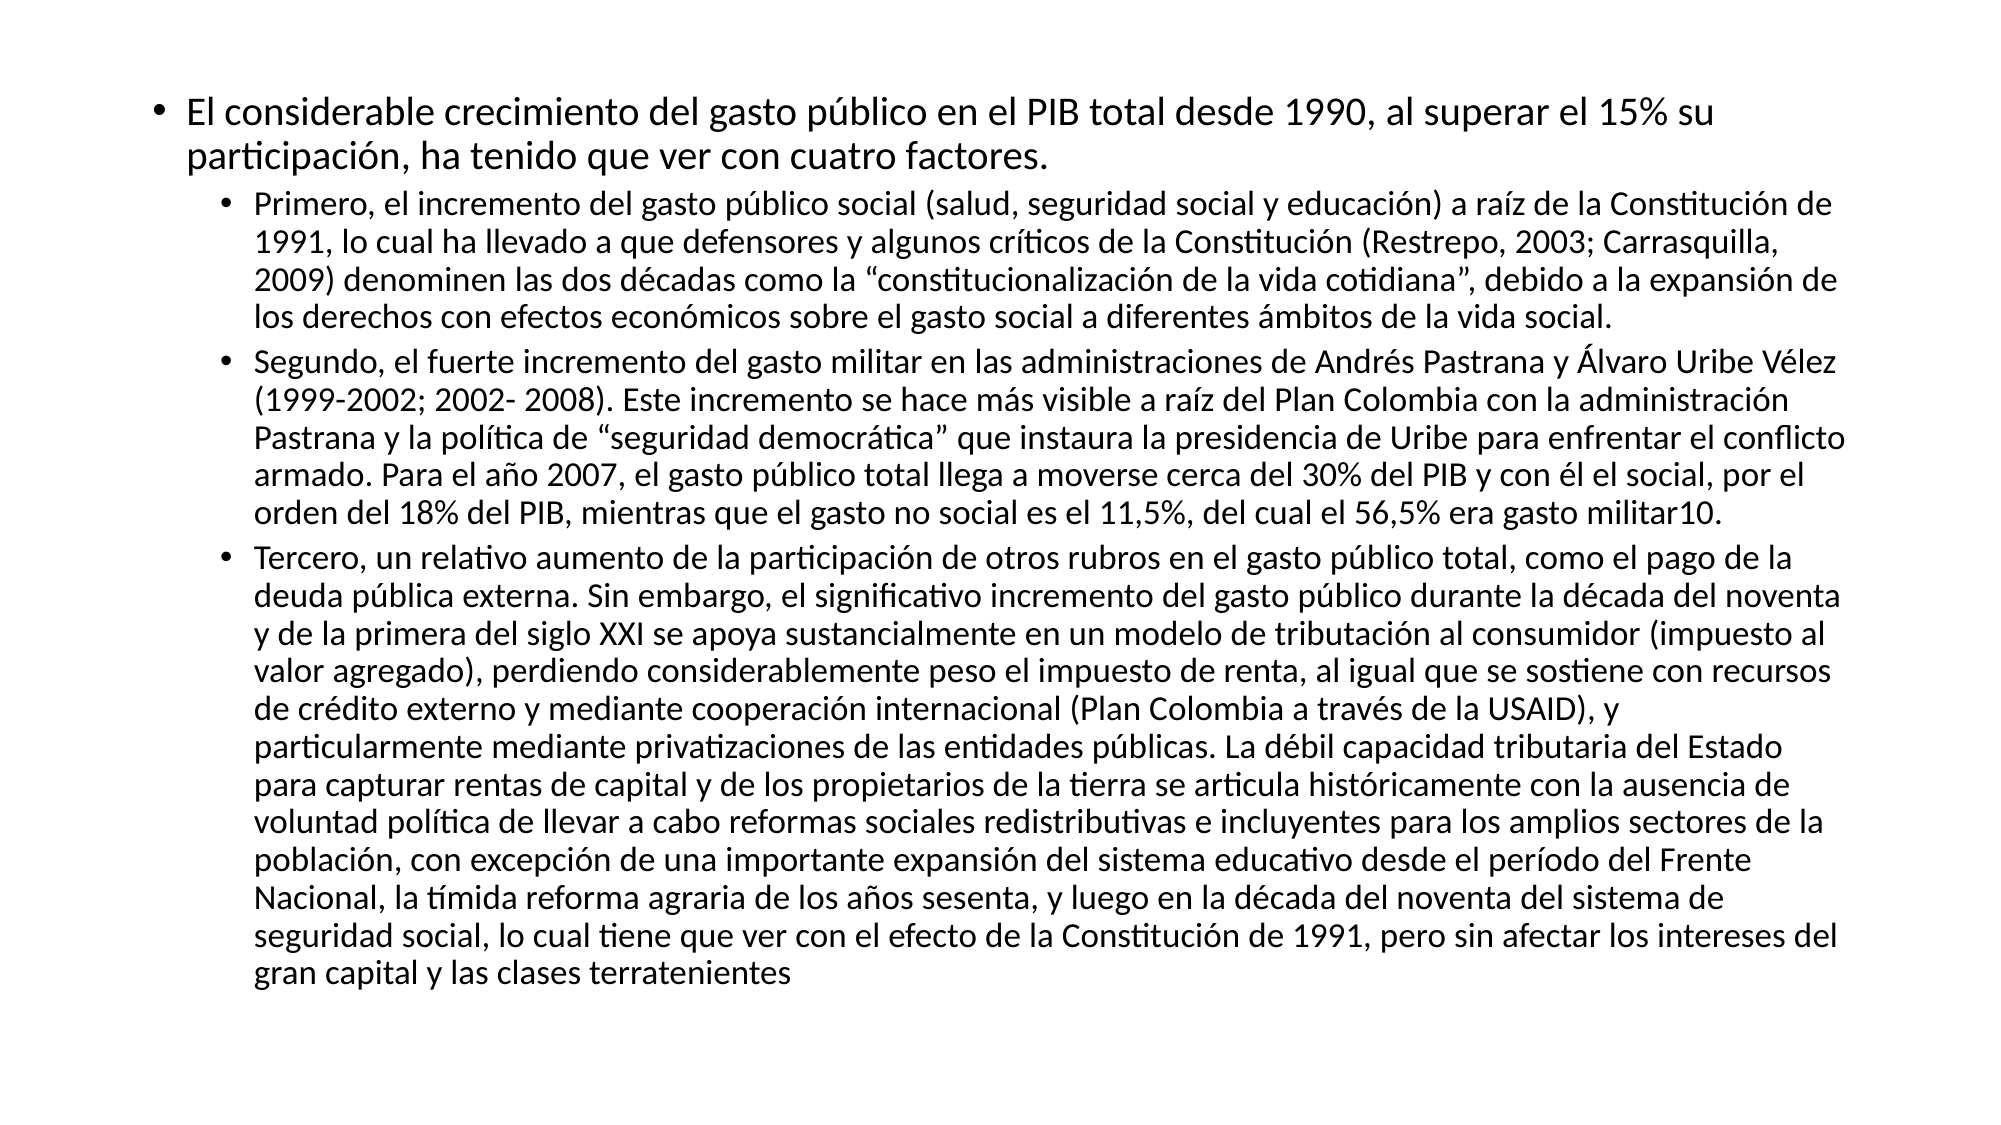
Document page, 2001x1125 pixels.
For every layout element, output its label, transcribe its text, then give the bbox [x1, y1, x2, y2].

list El considerable crecimiento del gasto público en el PIB total desde 1990, al superar el 15% su participación, ha tenido que ver con cuatro factores. Primero, el incremento del gasto público social (salud, seguridad social y educación) a raíz de la Constitución de 1991, lo cual ha llevado a que defensores y algunos críticos de la Constitución (Restrepo, 2003; Carrasquilla, 2009) denominen las dos décadas como la “constitucionalización de la vida cotidiana”, debido a la expansión de los derechos con efectos económicos sobre el gasto social a diferentes ámbitos de la vida social. Segundo, el fuerte incremento del gasto militar en las administraciones de Andrés Pastrana y Álvaro Uribe Vélez (1999-2002; 2002- 2008). Este incremento se hace más visible a raíz del Plan Colombia con la administración Pastrana y la política de “seguridad democrática” que instaura la presidencia de Uribe para enfrentar el conflicto armado. Para el año 2007, el gasto público total llega a moverse cerca del 30% del PIB y con él el social, por el orden del 18% del PIB, mientras que el gasto no social es el 11,5%, del cual el 56,5% era gasto militar10. Tercero, un relativo aumento de la participación de otros rubros en el gasto público total, como el pago de la deuda pública externa. Sin embargo, el significativo incremento del gasto público durante la década del noventa y de la primera del siglo XXI se apoya sustancialmente en un modelo de tributación al consumidor (impuesto al valor agregado), perdiendo considerablemente peso el impuesto de renta, al igual que se sostiene con recursos de crédito externo y mediante cooperación internacional (Plan Colombia a través de la USAID), y particularmente mediante privatizaciones de las entidades públicas. La débil capacidad tributaria del Estado para capturar rentas de capital y de los propietarios de la tierra se articula históricamente con la ausencia de voluntad política de llevar a cabo reformas sociales redistributivas e incluyentes para los amplios sectores de la población, con excepción de una importante expansión del sistema educativo desde el período del Frente Nacional, la tímida reforma agraria de los años sesenta, y luego en la década del noventa del sistema de seguridad social, lo cual tiene que ver con el efecto de la Constitución de 1991, pero sin afectar los intereses del gran capital y las clases terratenientes [137, 82, 1863, 1014]
